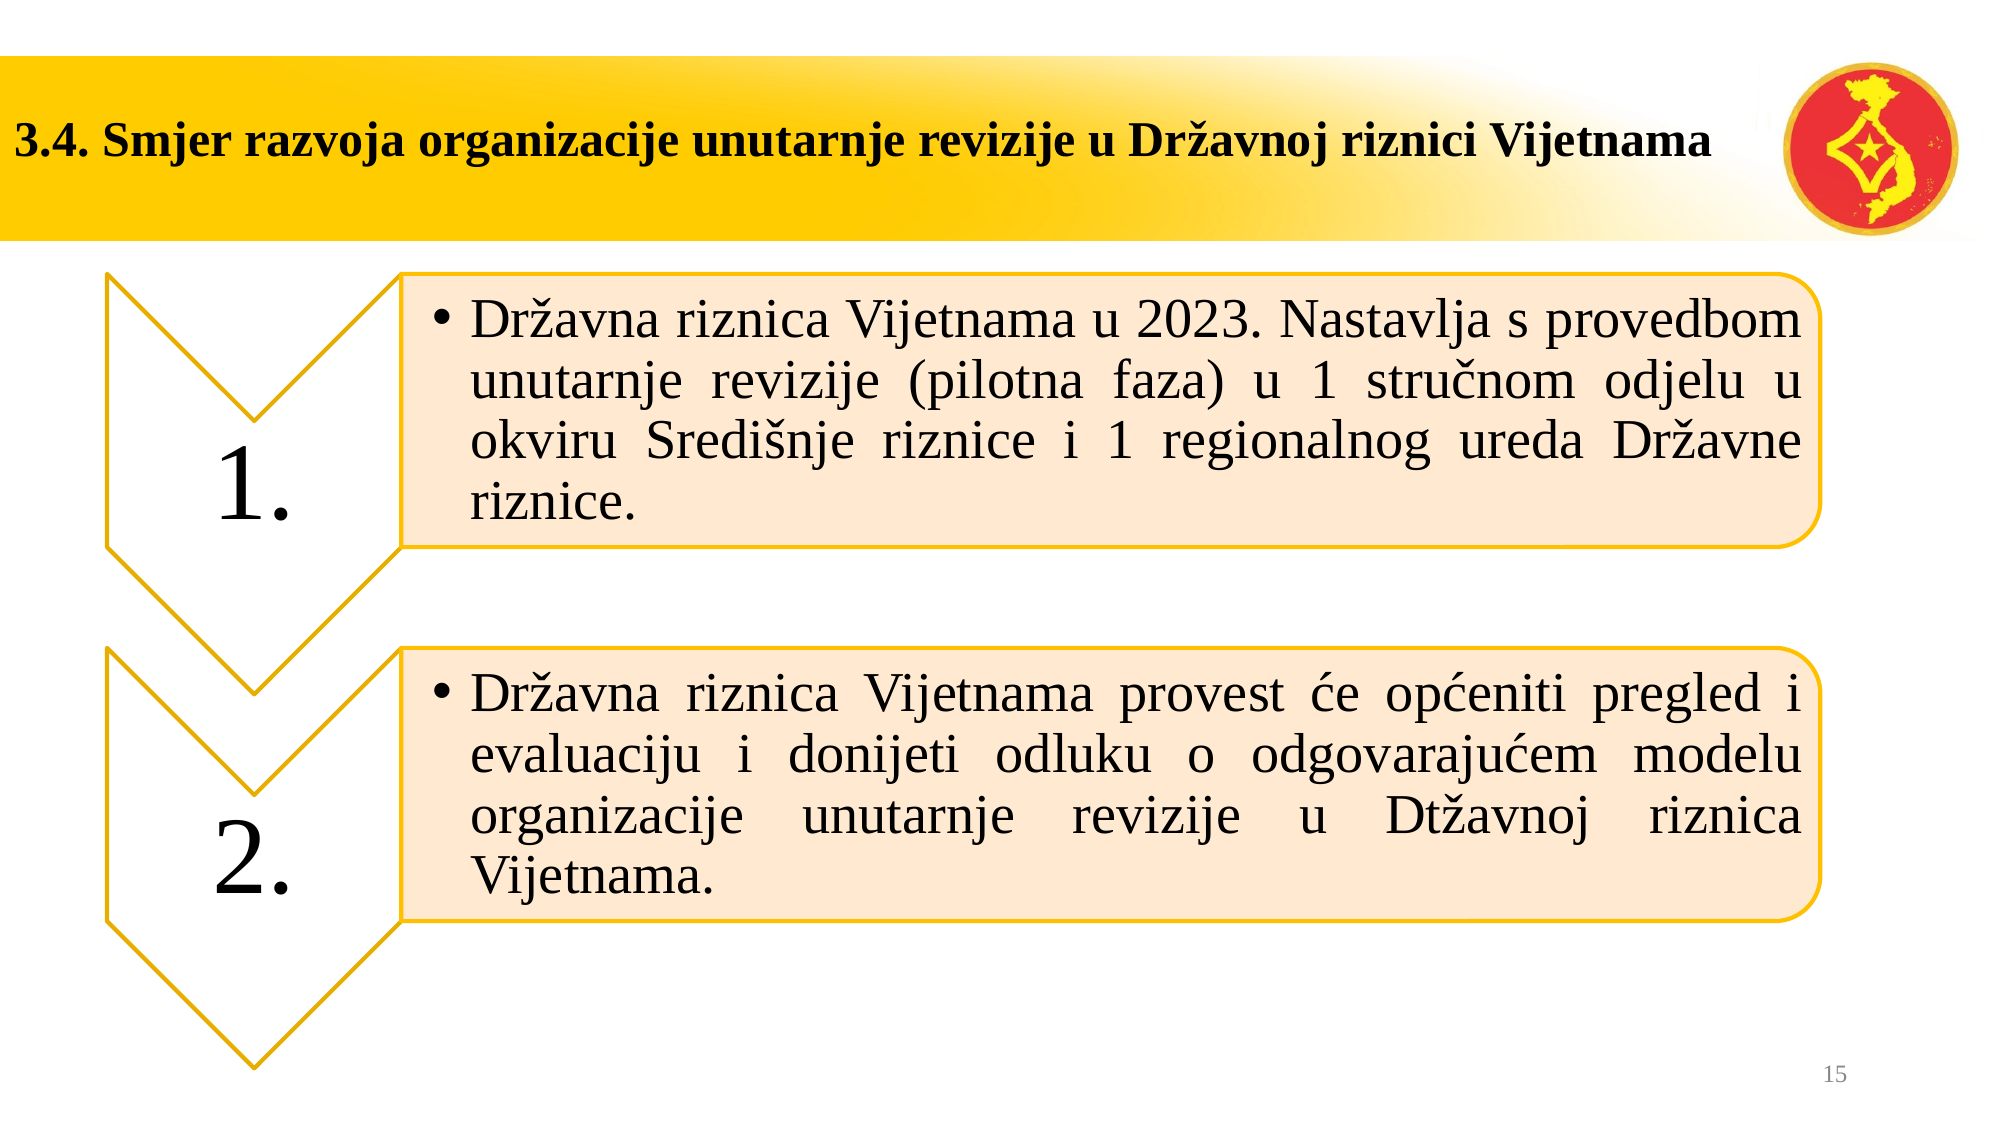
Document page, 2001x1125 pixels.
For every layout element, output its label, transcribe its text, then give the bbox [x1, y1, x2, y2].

picture [0, 55, 2000, 242]
slide_number 15 [1412, 1042, 1863, 1103]
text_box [106, 272, 1821, 1070]
